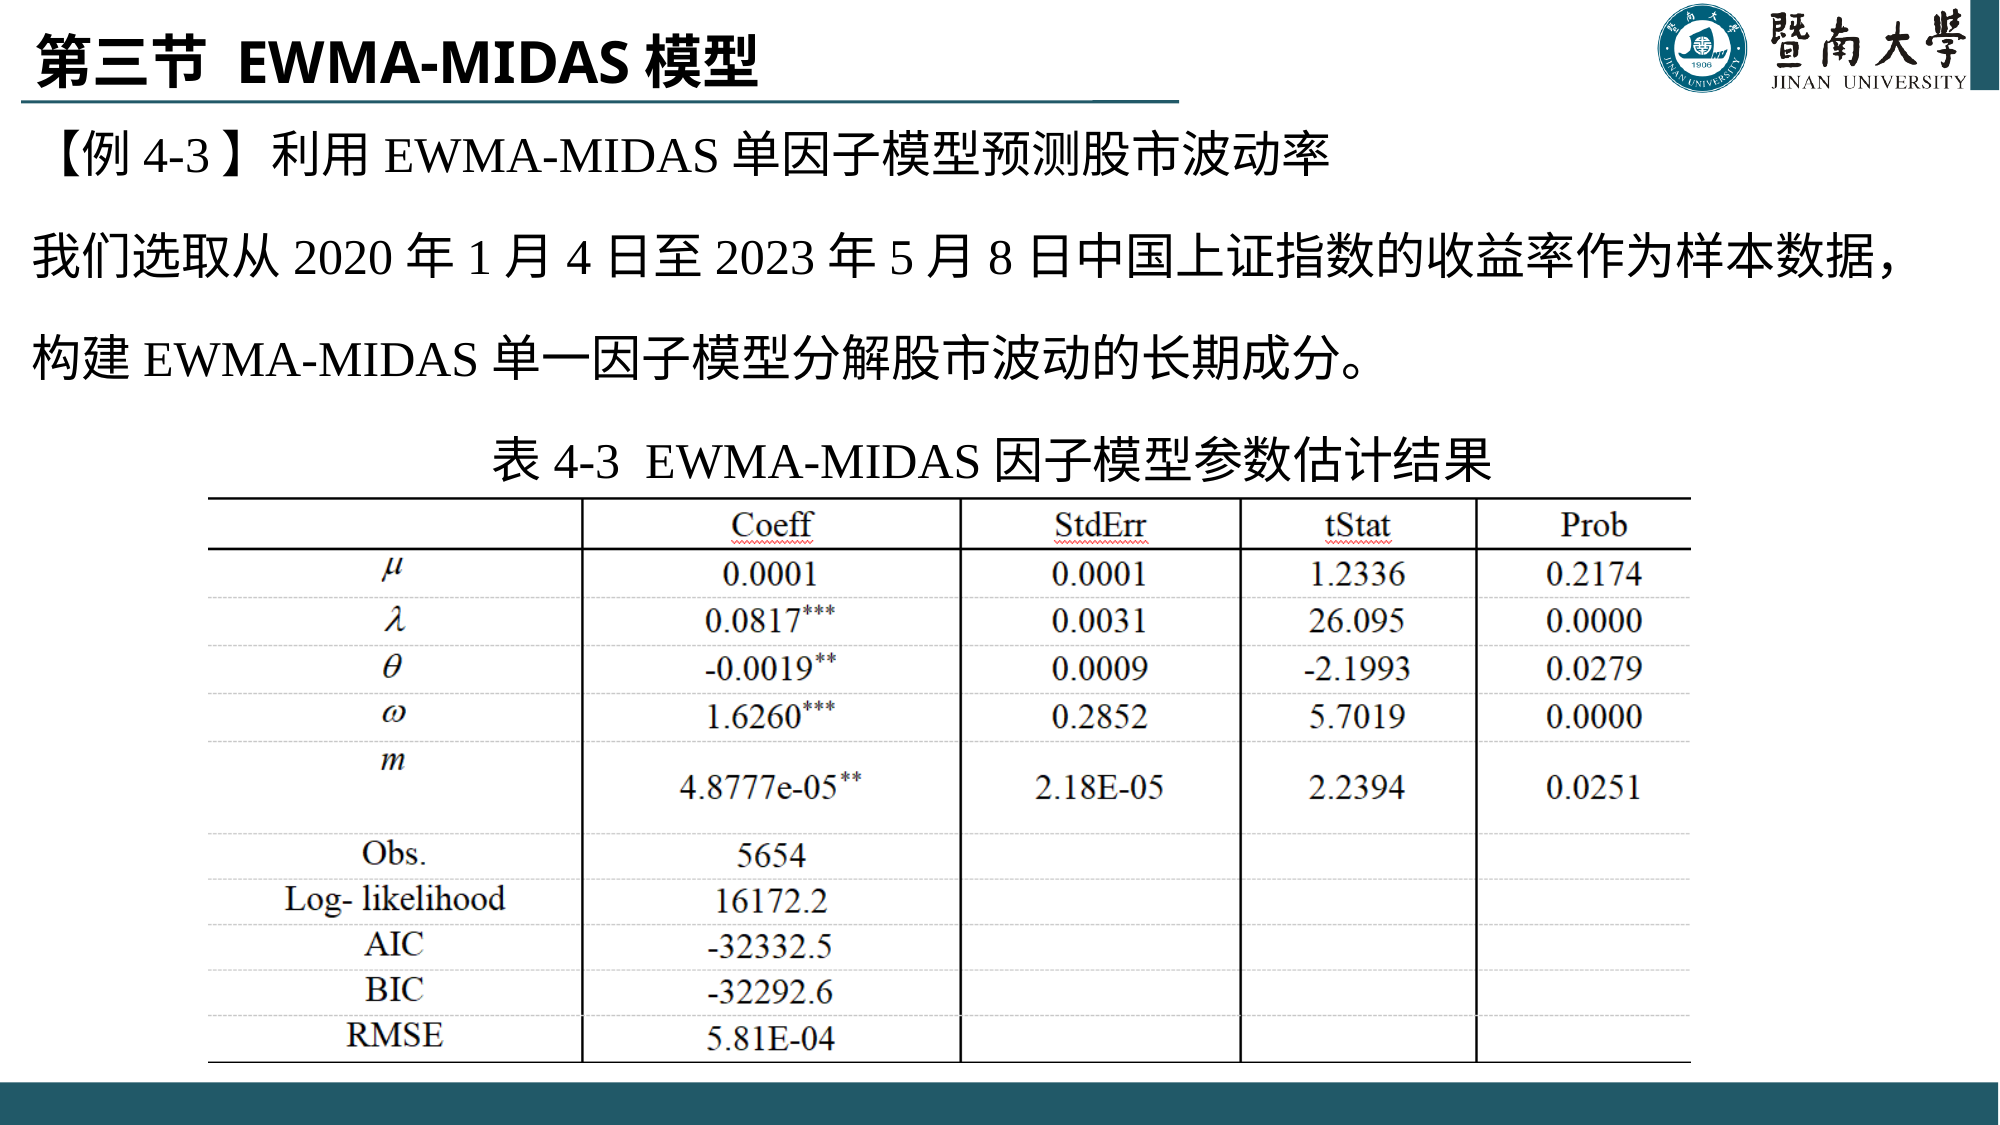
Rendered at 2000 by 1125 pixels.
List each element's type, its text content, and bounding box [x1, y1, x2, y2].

picture [1657, 3, 1967, 93]
picture [207, 491, 1691, 1063]
title 第三节 EWMA-MIDAS模型 [19, 0, 1266, 114]
text_box 【例4-3】利用EWMA-MIDAS单因子模型预测股市波动率 我们选取从2020年1月4日至2023年5月8日中国上证指数的收益率作为样本数据，构建EWMA-MIDAS单一因子模型分解股市波动的长期成分。 表4-3 EWMA-MIDAS因子模型参数估计结果 [16, 114, 1969, 1050]
